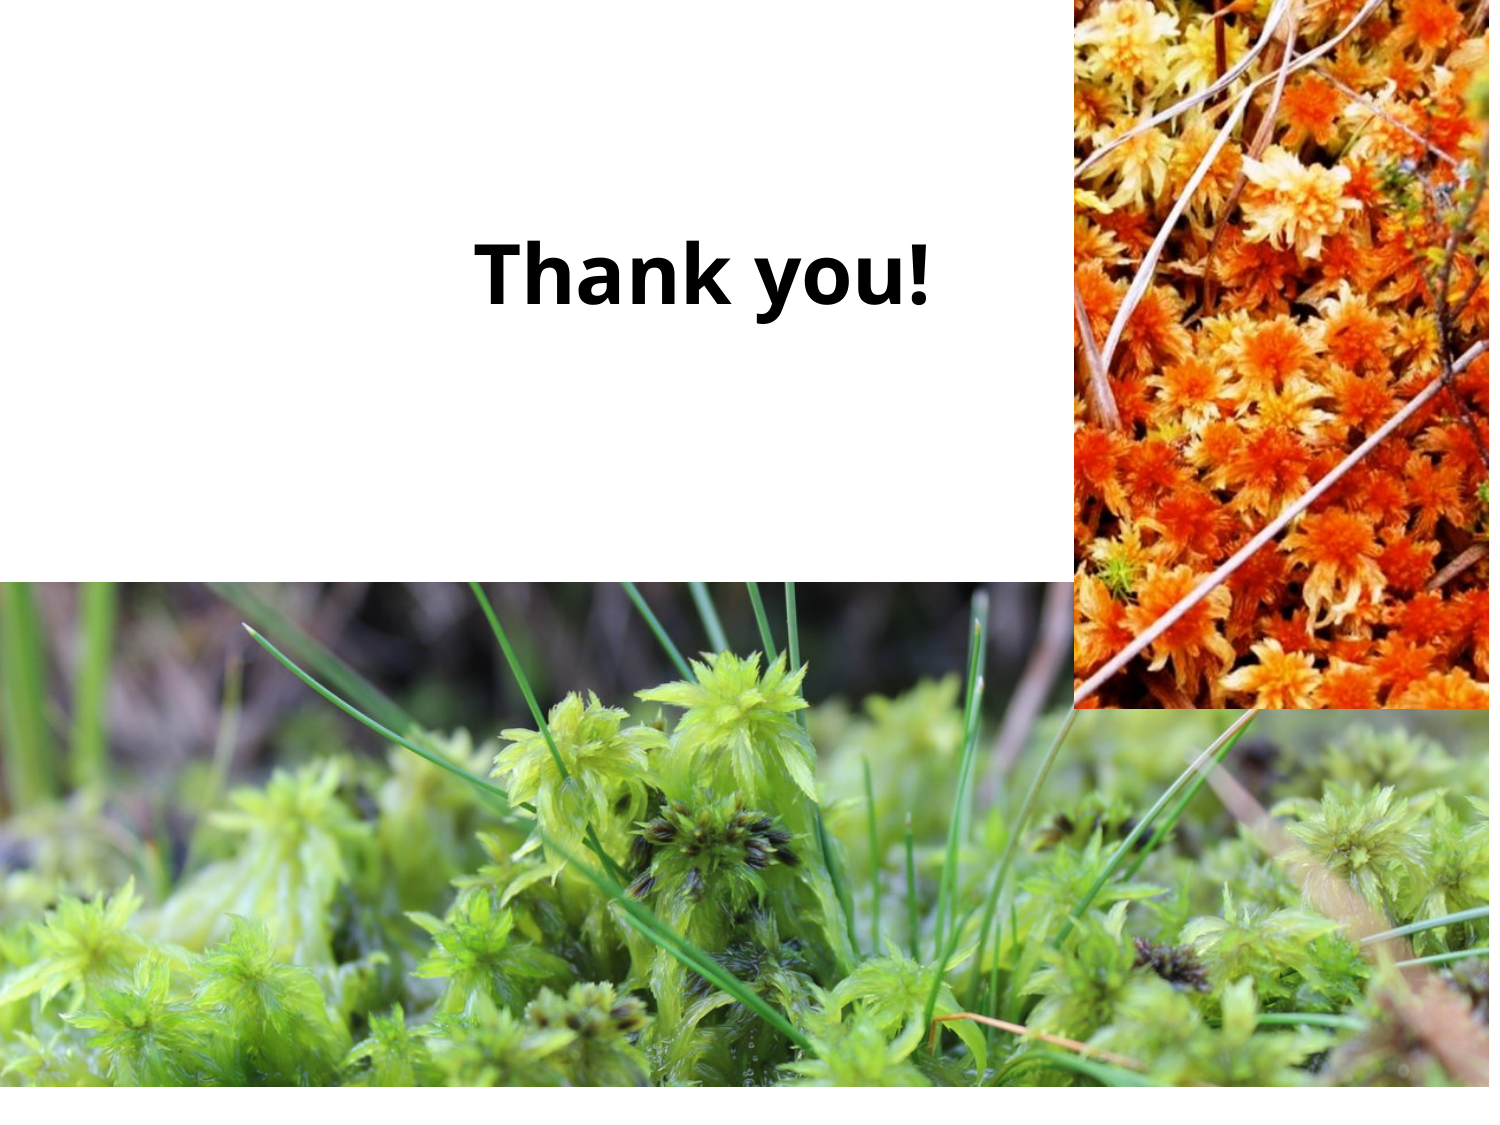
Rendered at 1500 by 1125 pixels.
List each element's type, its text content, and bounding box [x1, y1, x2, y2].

text_box Thank you! [458, 213, 947, 329]
picture [0, 0, 1489, 1088]
